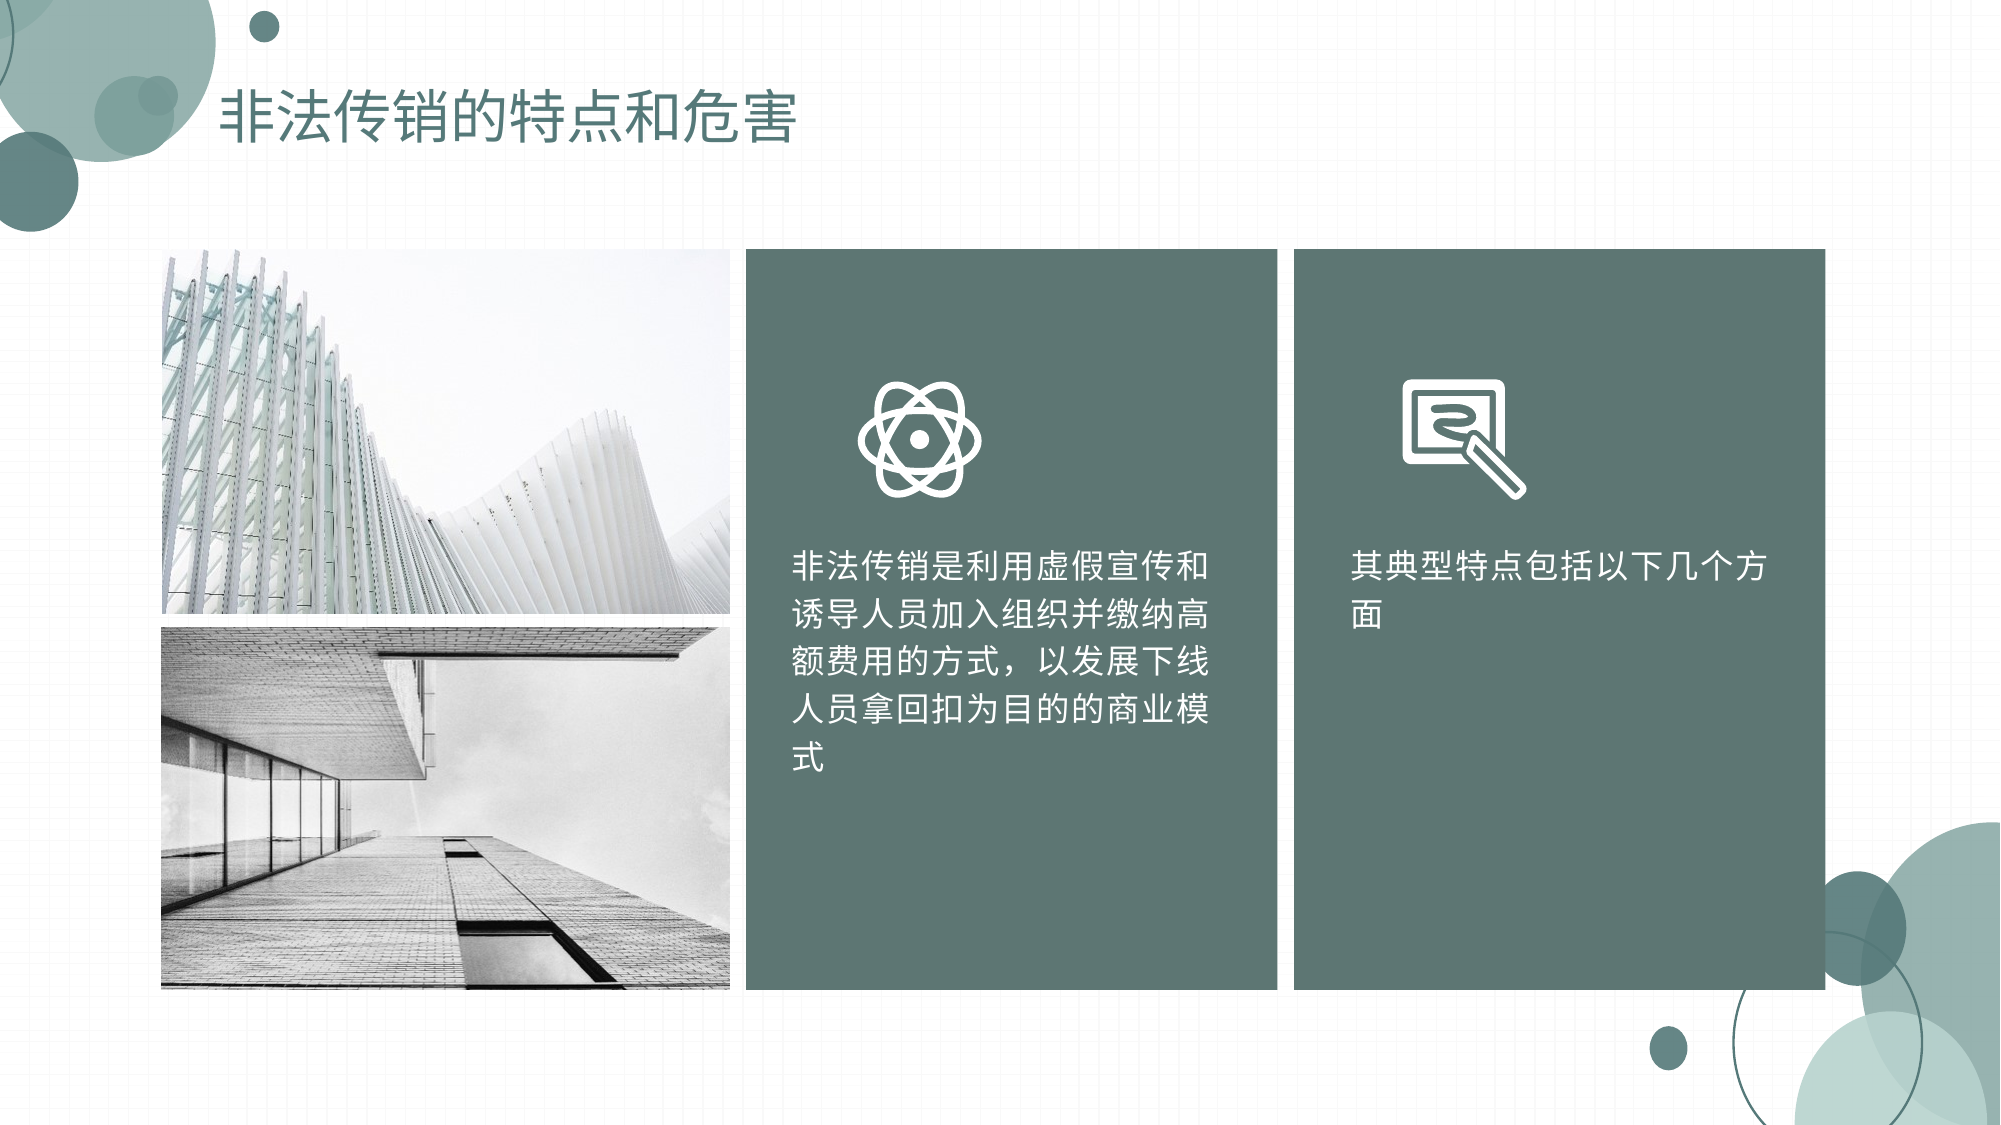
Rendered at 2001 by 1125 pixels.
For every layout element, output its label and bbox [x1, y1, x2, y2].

text_box [0, 0, 280, 232]
text_box [1649, 822, 2000, 1125]
picture [0, 0, 2000, 1125]
